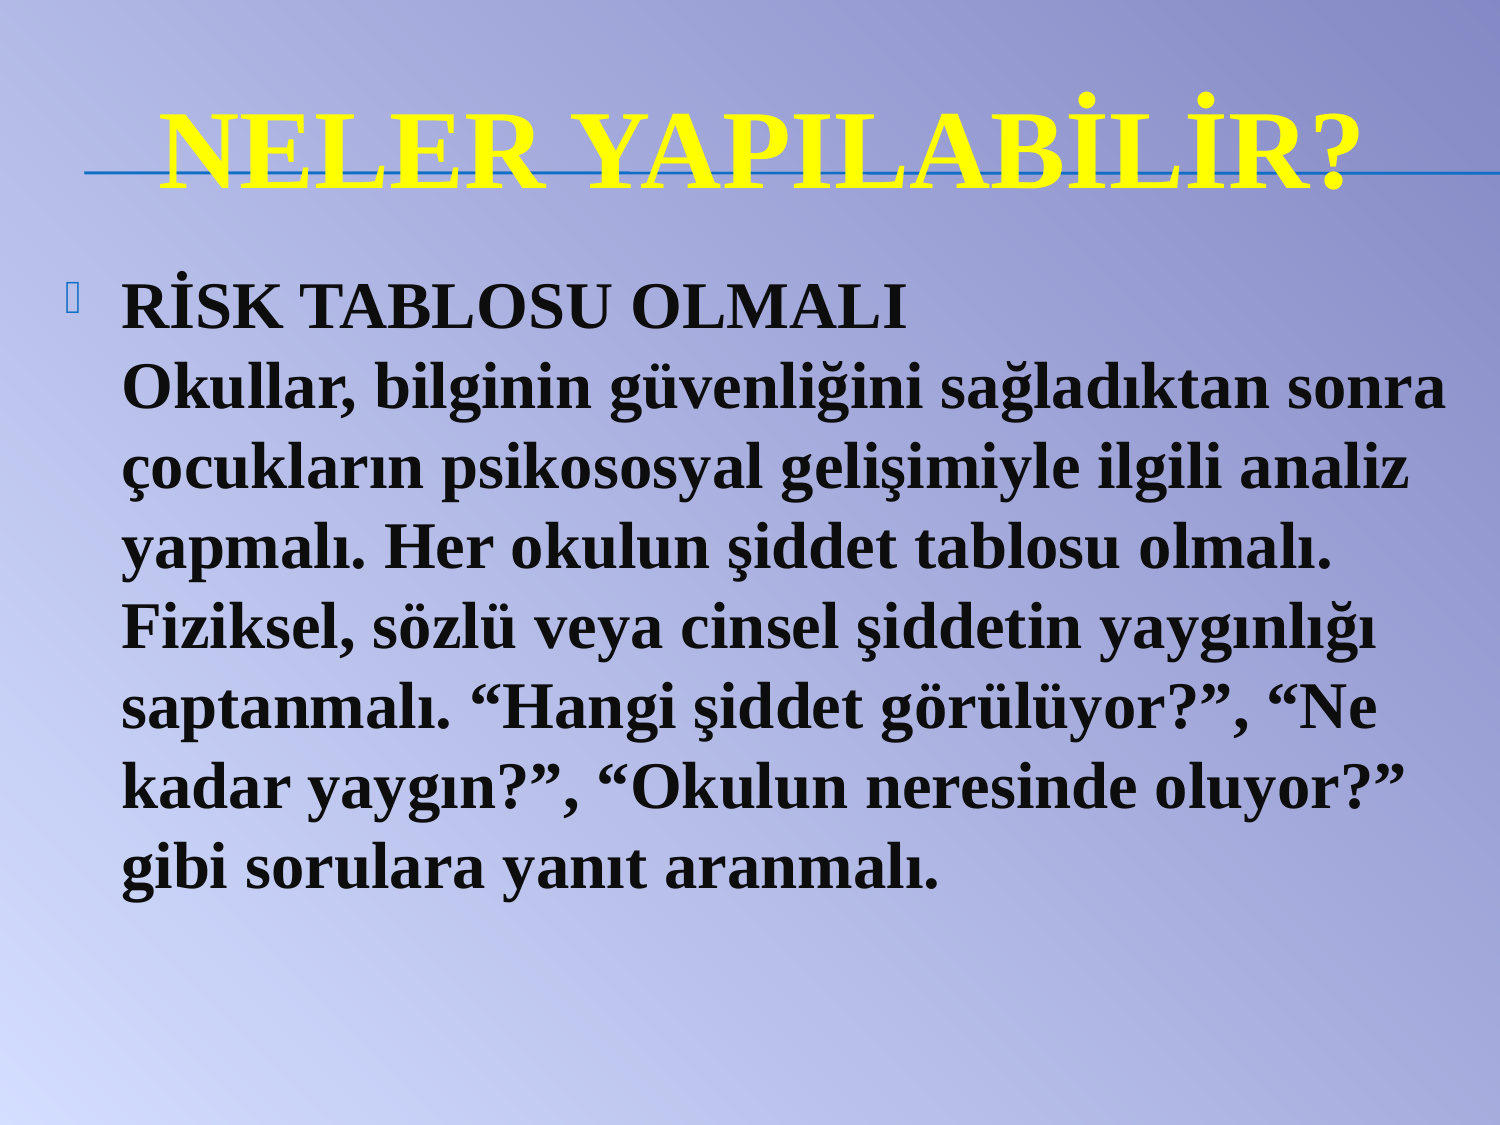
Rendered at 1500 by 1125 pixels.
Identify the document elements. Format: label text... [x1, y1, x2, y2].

list RİSK TABLOSU OLMALI Okullar, bilginin güvenliğini sağladıktan sonra çocukların psikososyal gelişimiyle ilgili analiz yapmalı. Her okulun şiddet tablosu olmalı. Fiziksel, sözlü veya cinsel şiddetin yaygınlığı saptanmalı. “Hangi şiddet görülüyor?”, “Ne kadar yaygın?”, “Okulun neresinde oluyor?” gibi sorulara yanıt aranmalı. [50, 254, 1475, 998]
title Neler yapIlabİlİr? [50, 75, 1475, 213]
